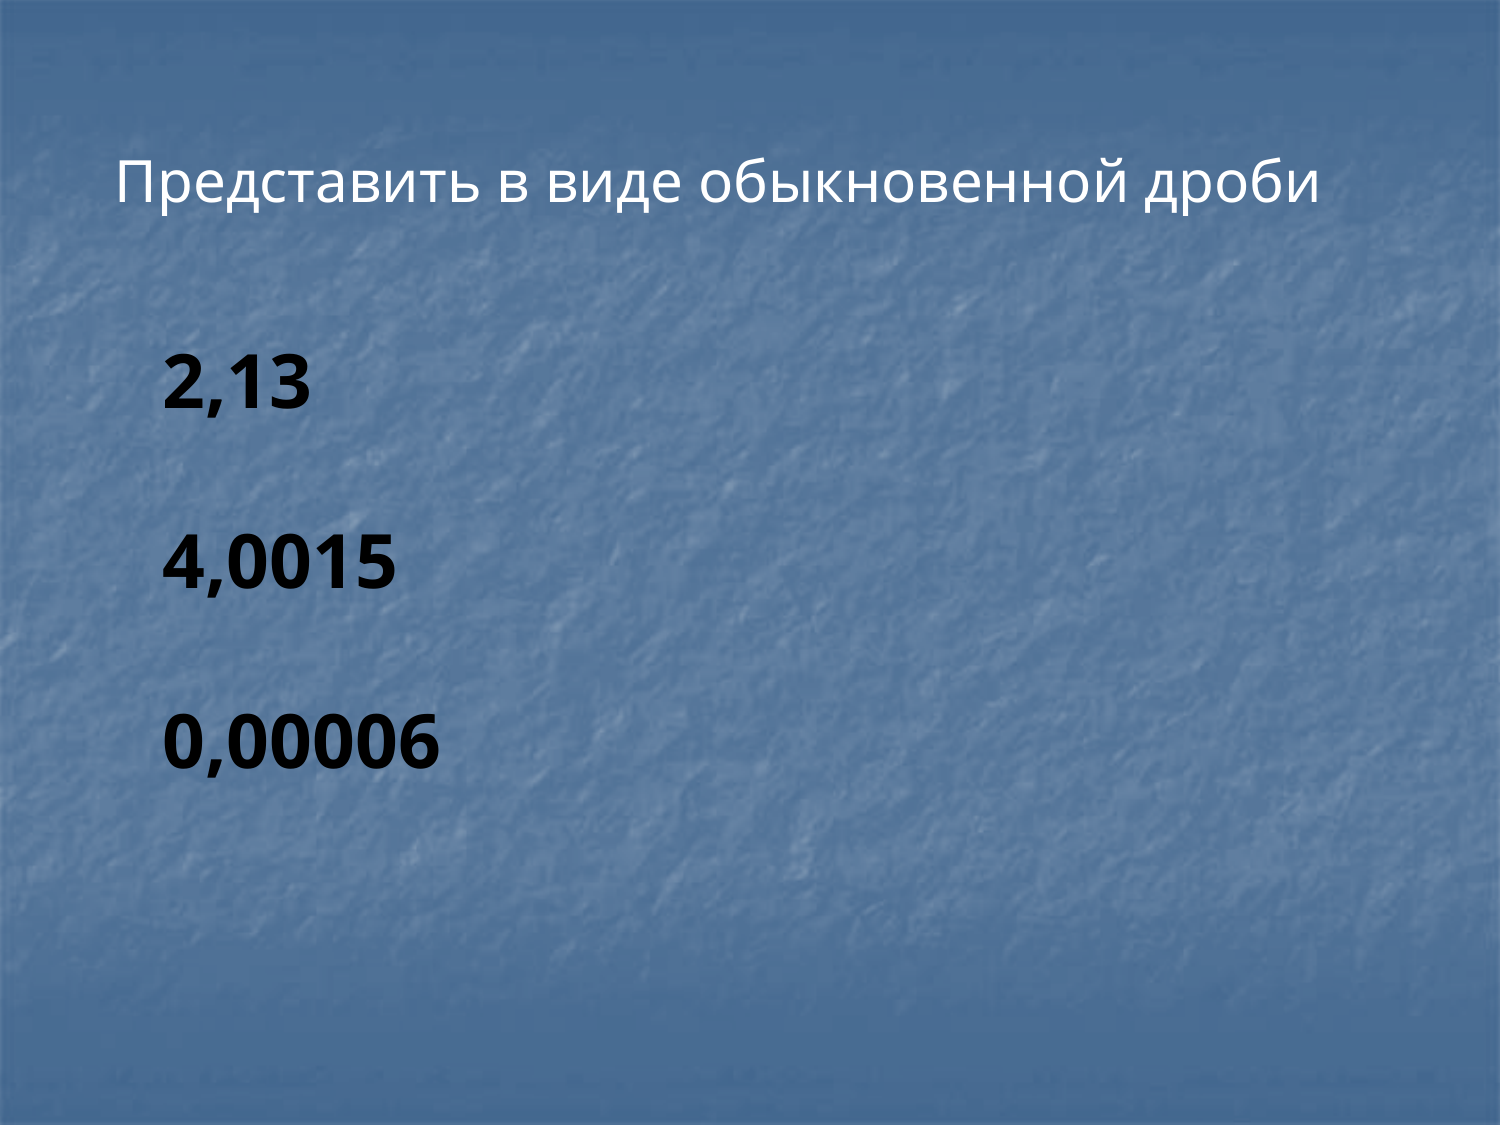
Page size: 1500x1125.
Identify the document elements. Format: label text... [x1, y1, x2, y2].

text_box Представить в виде обыкновенной дроби [100, 137, 1424, 222]
text_box 2,13 4,0015 0,00006 [147, 326, 597, 881]
